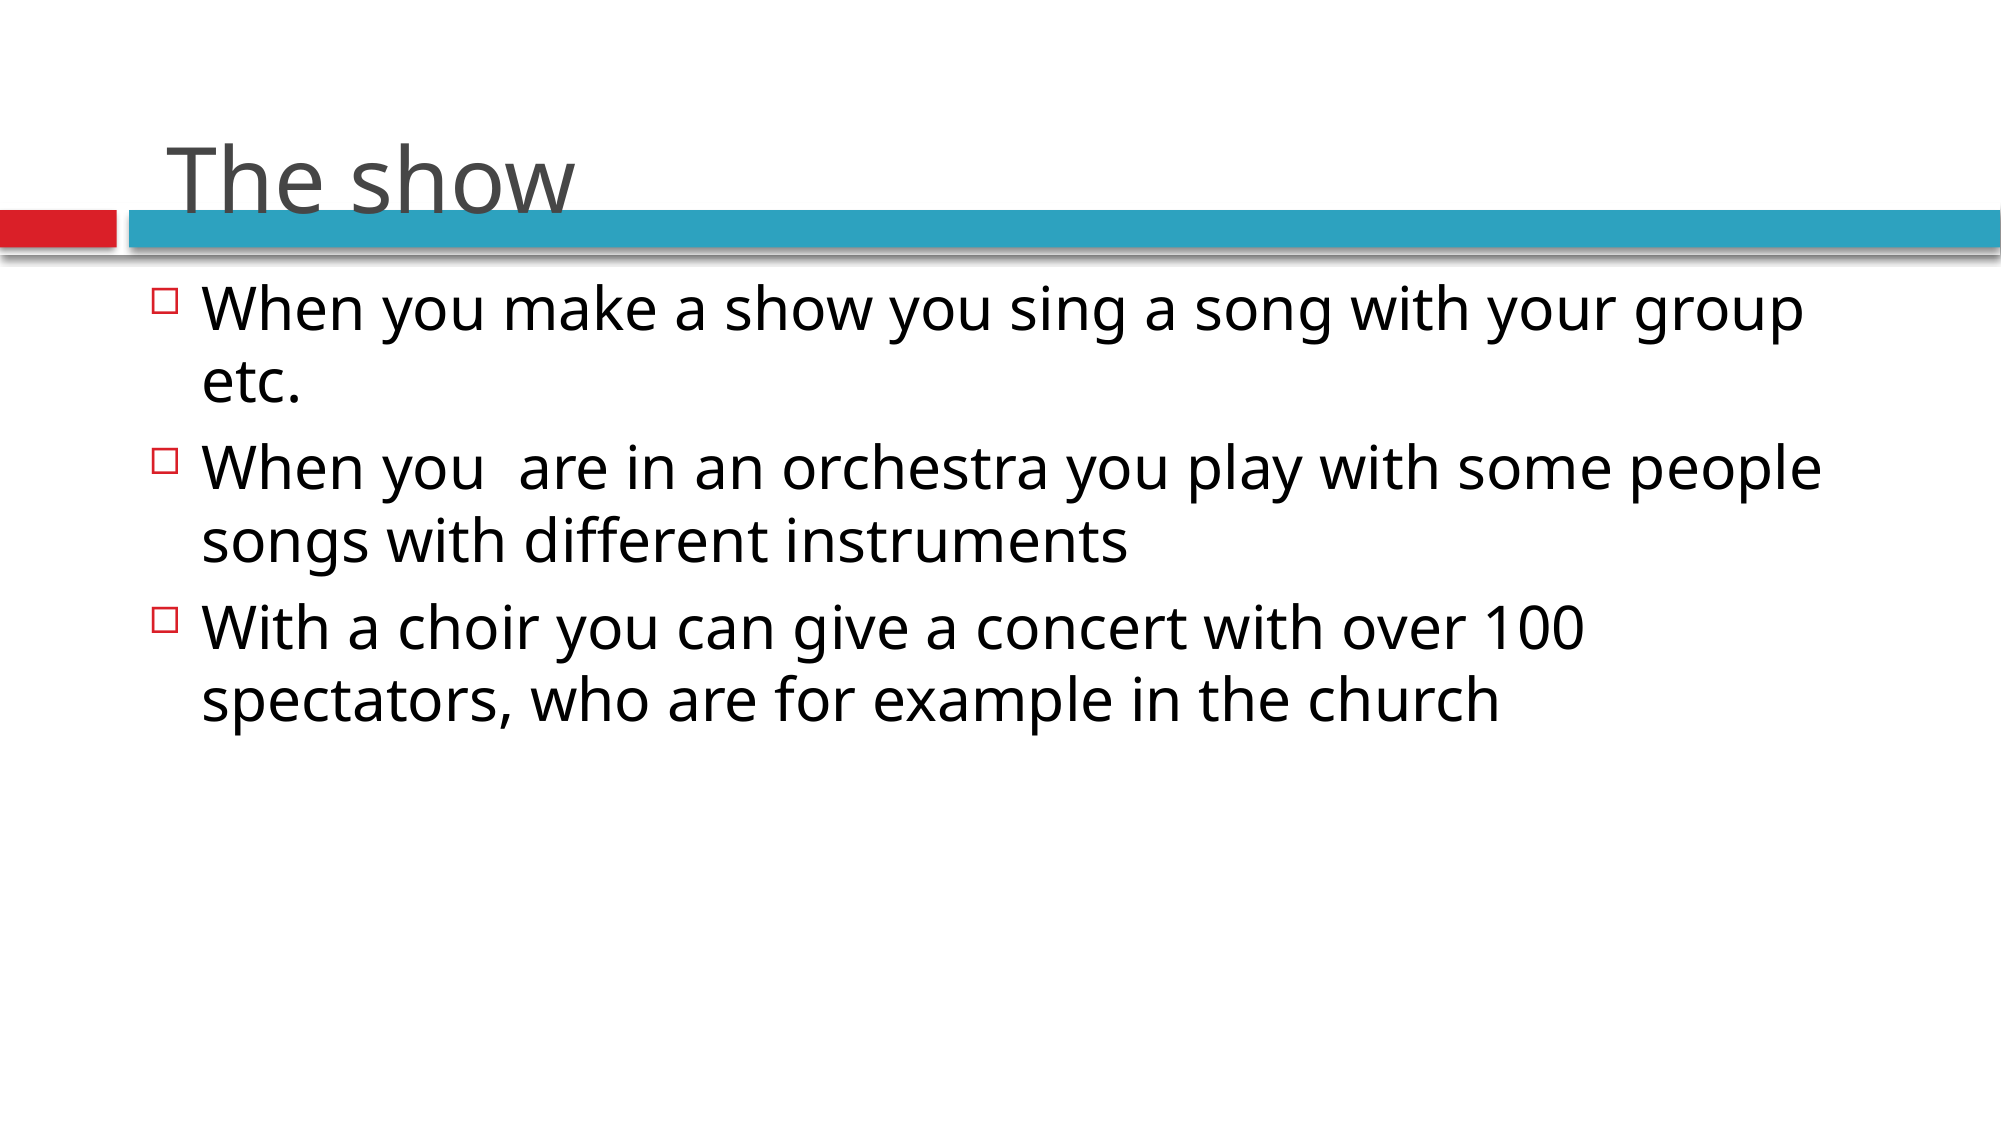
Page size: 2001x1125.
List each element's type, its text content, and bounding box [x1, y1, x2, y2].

title The show [151, 68, 1877, 262]
list When you make a show you sing a song with your group etc. When you are in an orchestra you play with some people songs with different instruments With a choir you can give a concert with over 100 spectators, who are for example in the church [133, 262, 1918, 1000]
